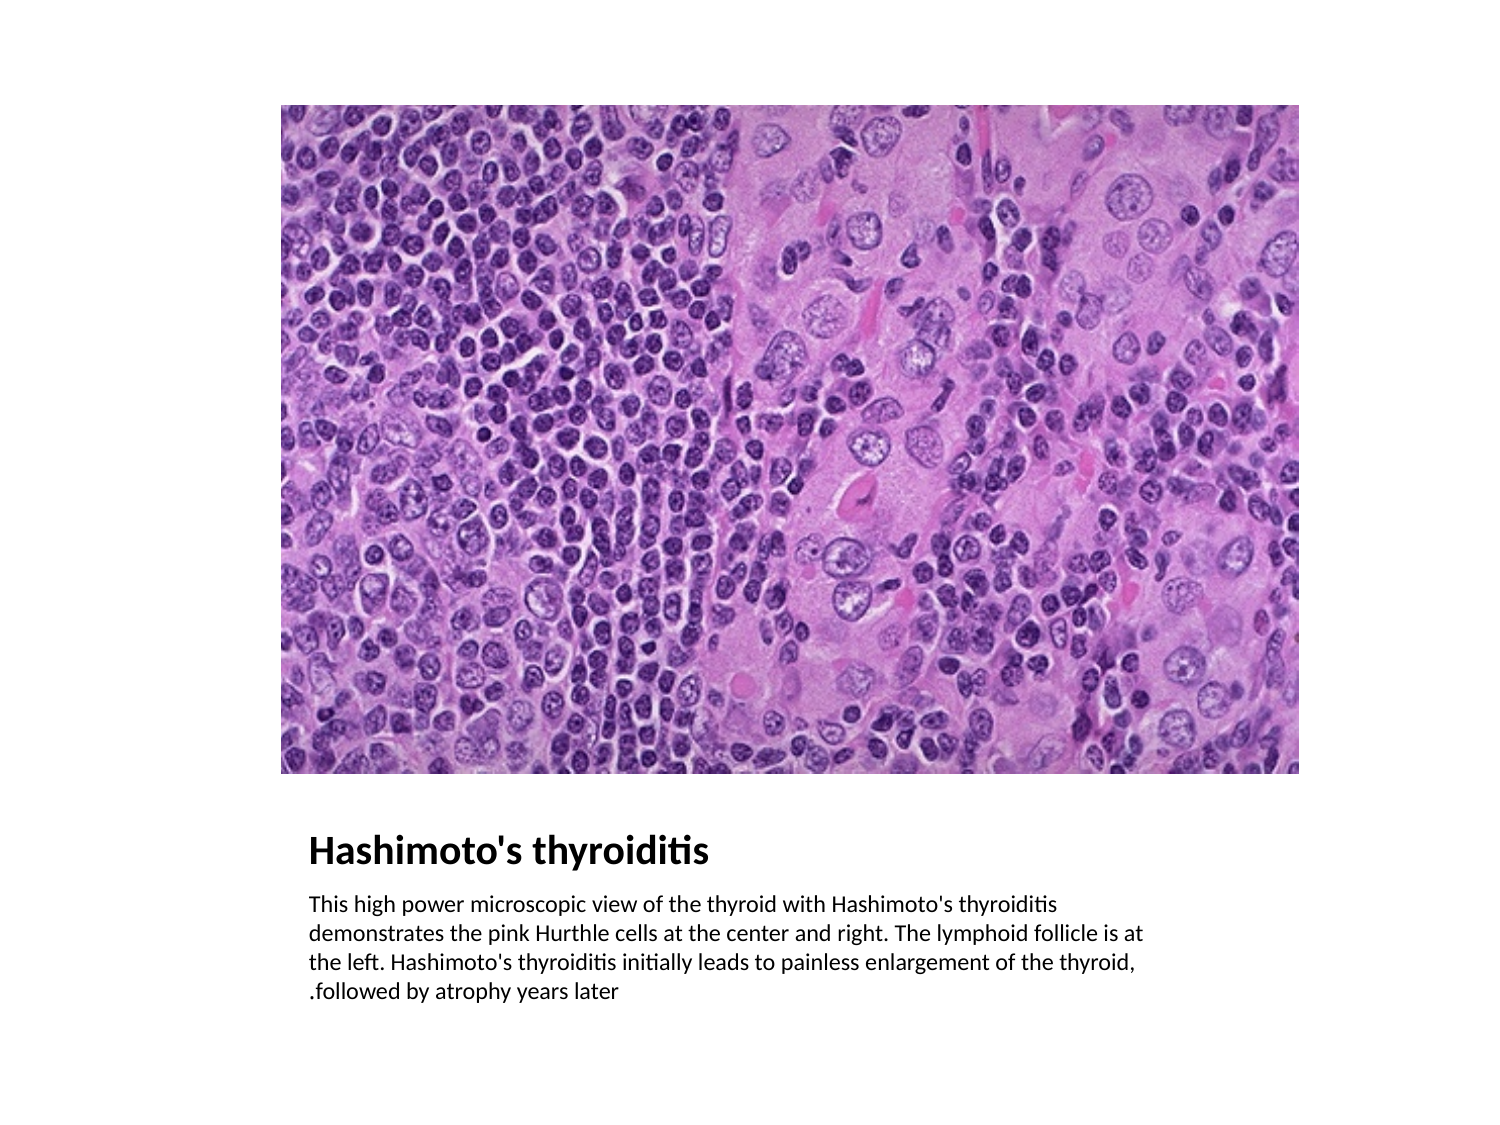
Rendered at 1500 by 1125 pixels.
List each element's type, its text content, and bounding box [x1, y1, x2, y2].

list This high power microscopic view of the thyroid with Hashimoto's thyroiditis demonstrates the pink Hurthle cells at the center and right. The lymphoid follicle is at the left. Hashimoto's thyroiditis initially leads to painless enlargement of the thyroid, followed by atrophy years later. [294, 880, 1194, 1013]
picture [280, 100, 1299, 776]
title Hashimoto's thyroiditis [294, 787, 1194, 880]
